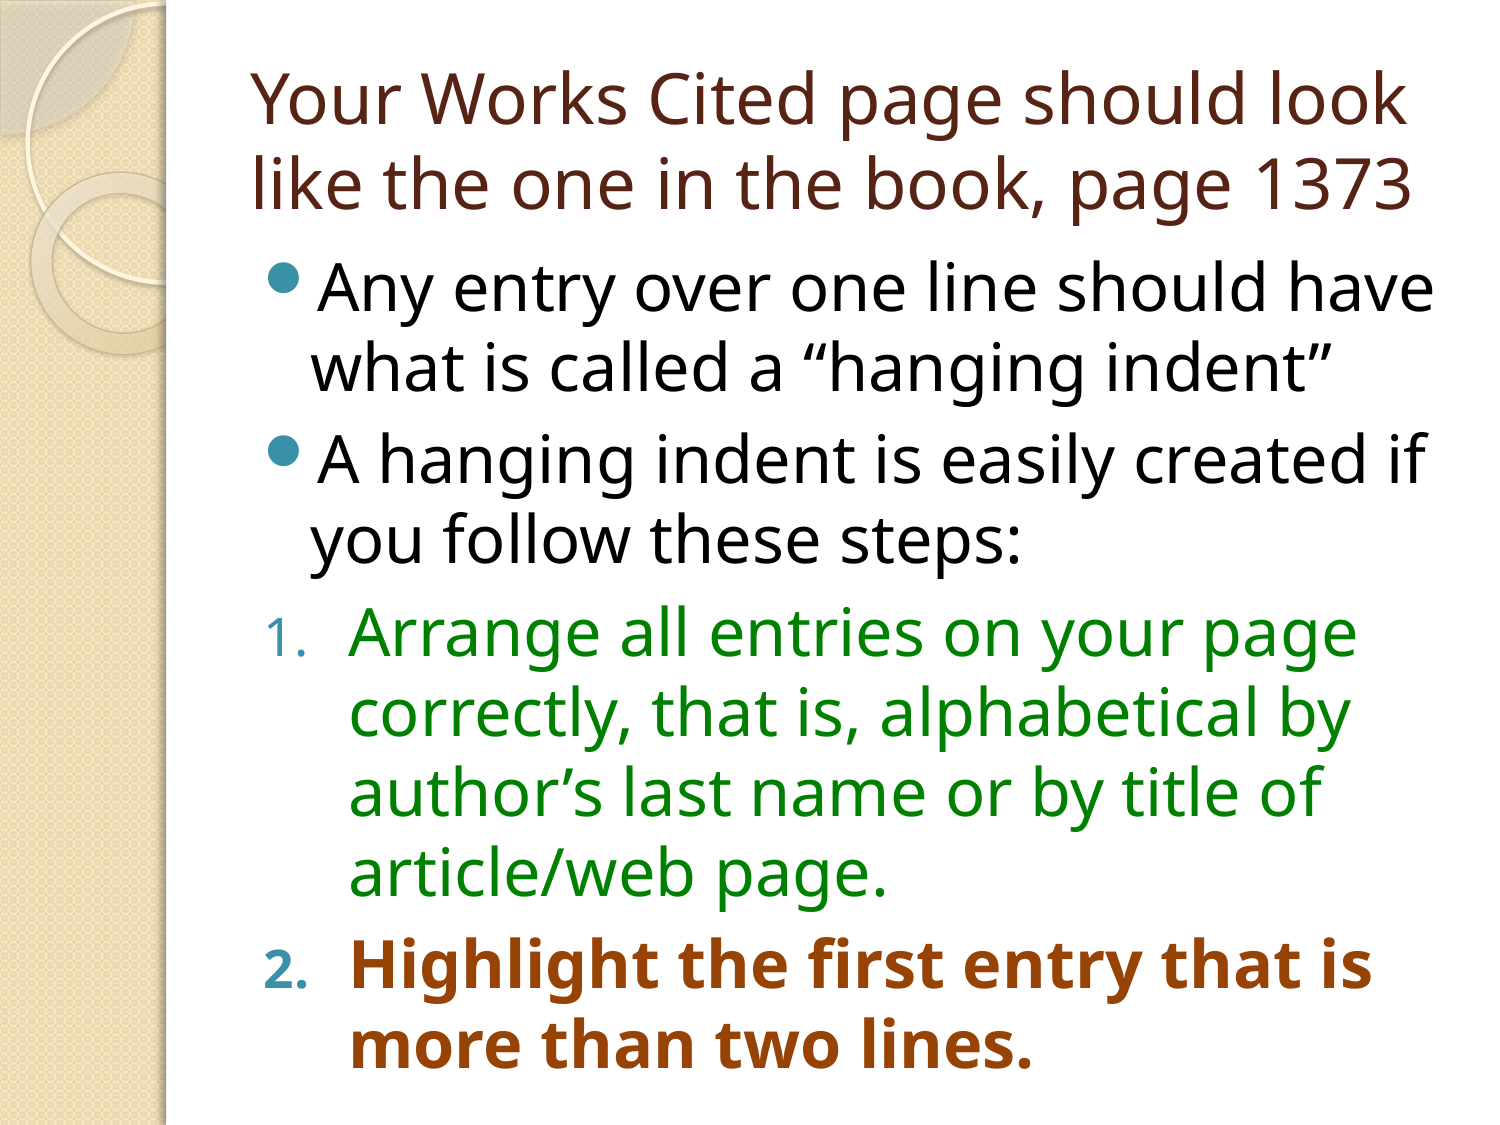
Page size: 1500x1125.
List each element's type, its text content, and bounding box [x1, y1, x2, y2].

title Your Works Cited page should look like the one in the book, page 1373 [235, 45, 1466, 233]
list Any entry over one line should have what is called a “hanging indent” A hanging indent is easily created if you follow these steps: Arrange all entries on your page correctly, that is, alphabetical by author’s last name or by title of article/web page. Highlight the first entry that is more than two lines. [235, 237, 1466, 1025]
